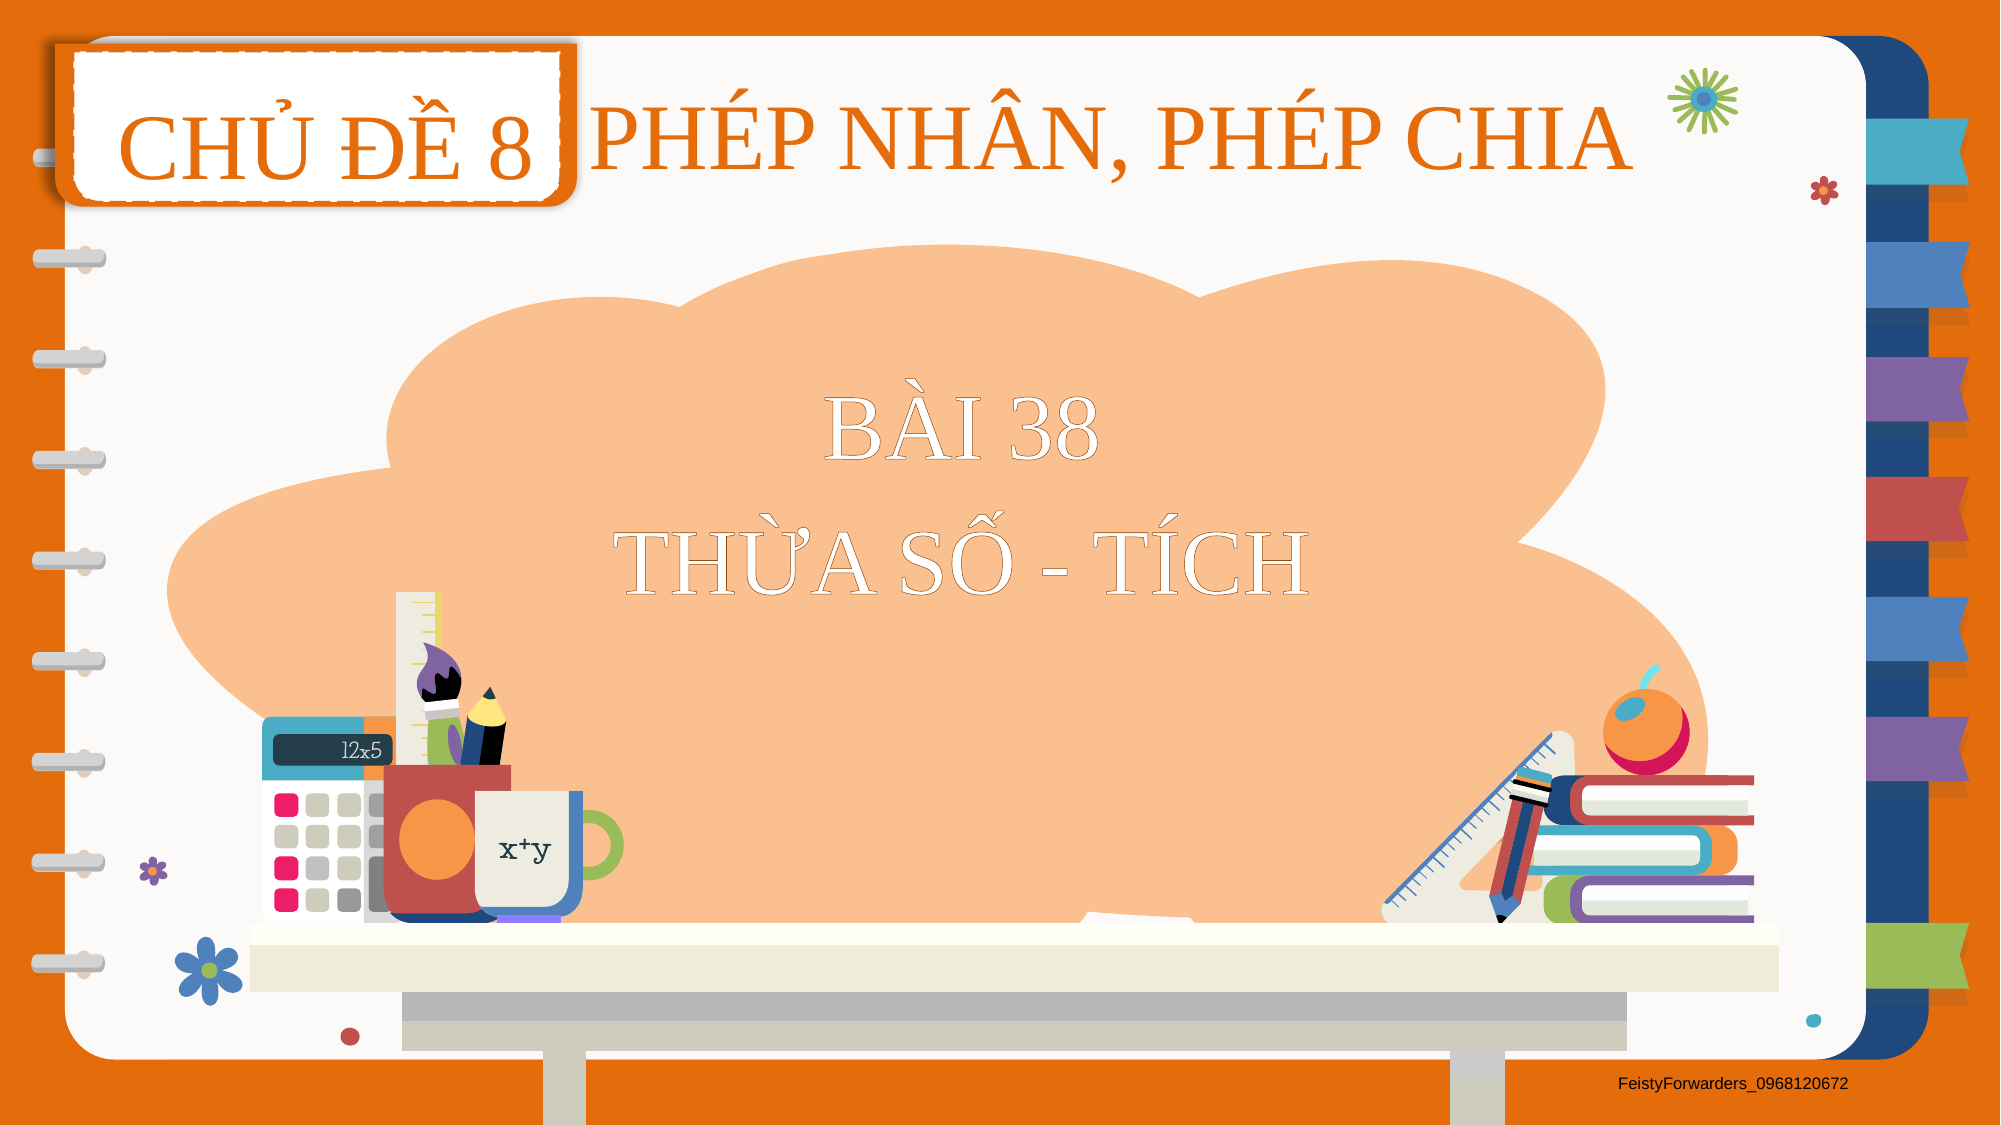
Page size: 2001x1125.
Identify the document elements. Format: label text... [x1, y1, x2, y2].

text_box PHÉP NHÂN, PHÉP CHIA [576, 68, 1677, 196]
text_box BÀI 38 THỪA SỐ - TÍCH [597, 335, 1327, 621]
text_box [56, 44, 576, 321]
